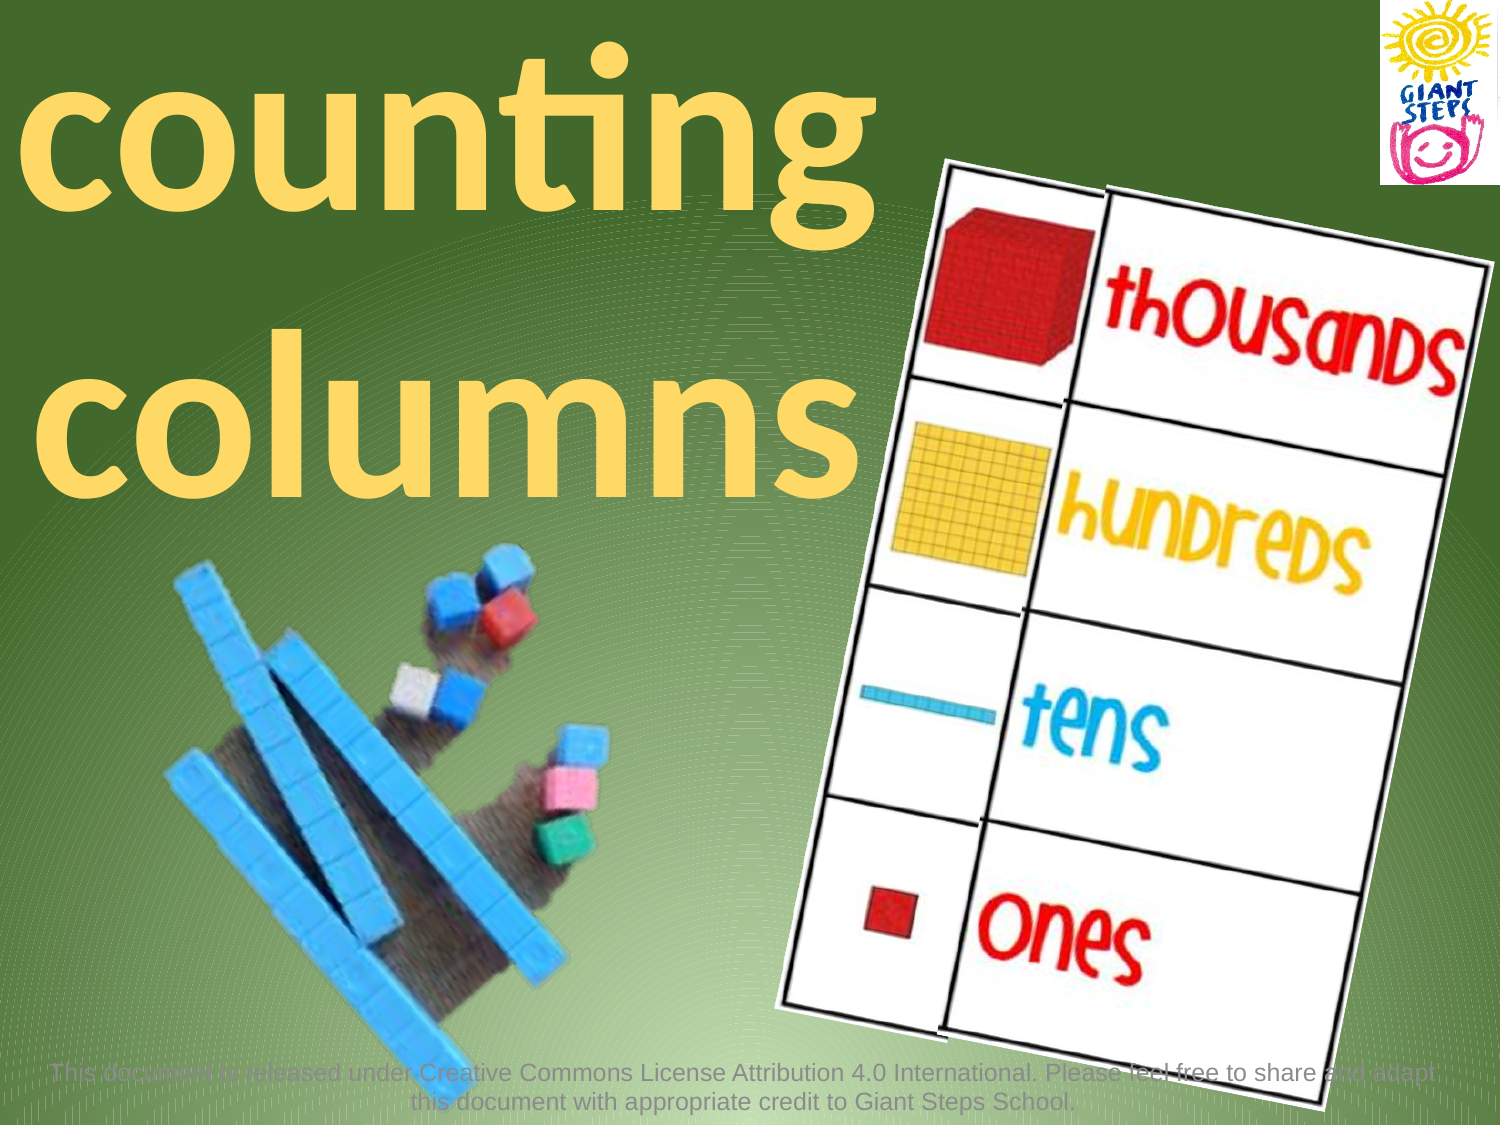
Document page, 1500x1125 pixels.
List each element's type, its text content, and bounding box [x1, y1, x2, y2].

picture [909, 159, 1495, 345]
footer This document is released under Creative Commons License Attribution 4.0 International. Please feel free to share and adapt this document with appropriate credit to Giant Steps School. [17, 1046, 1471, 1125]
picture [0, 484, 1367, 1046]
text_box counting columns [0, 0, 909, 554]
picture [1379, 0, 1500, 185]
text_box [677, 345, 1500, 903]
